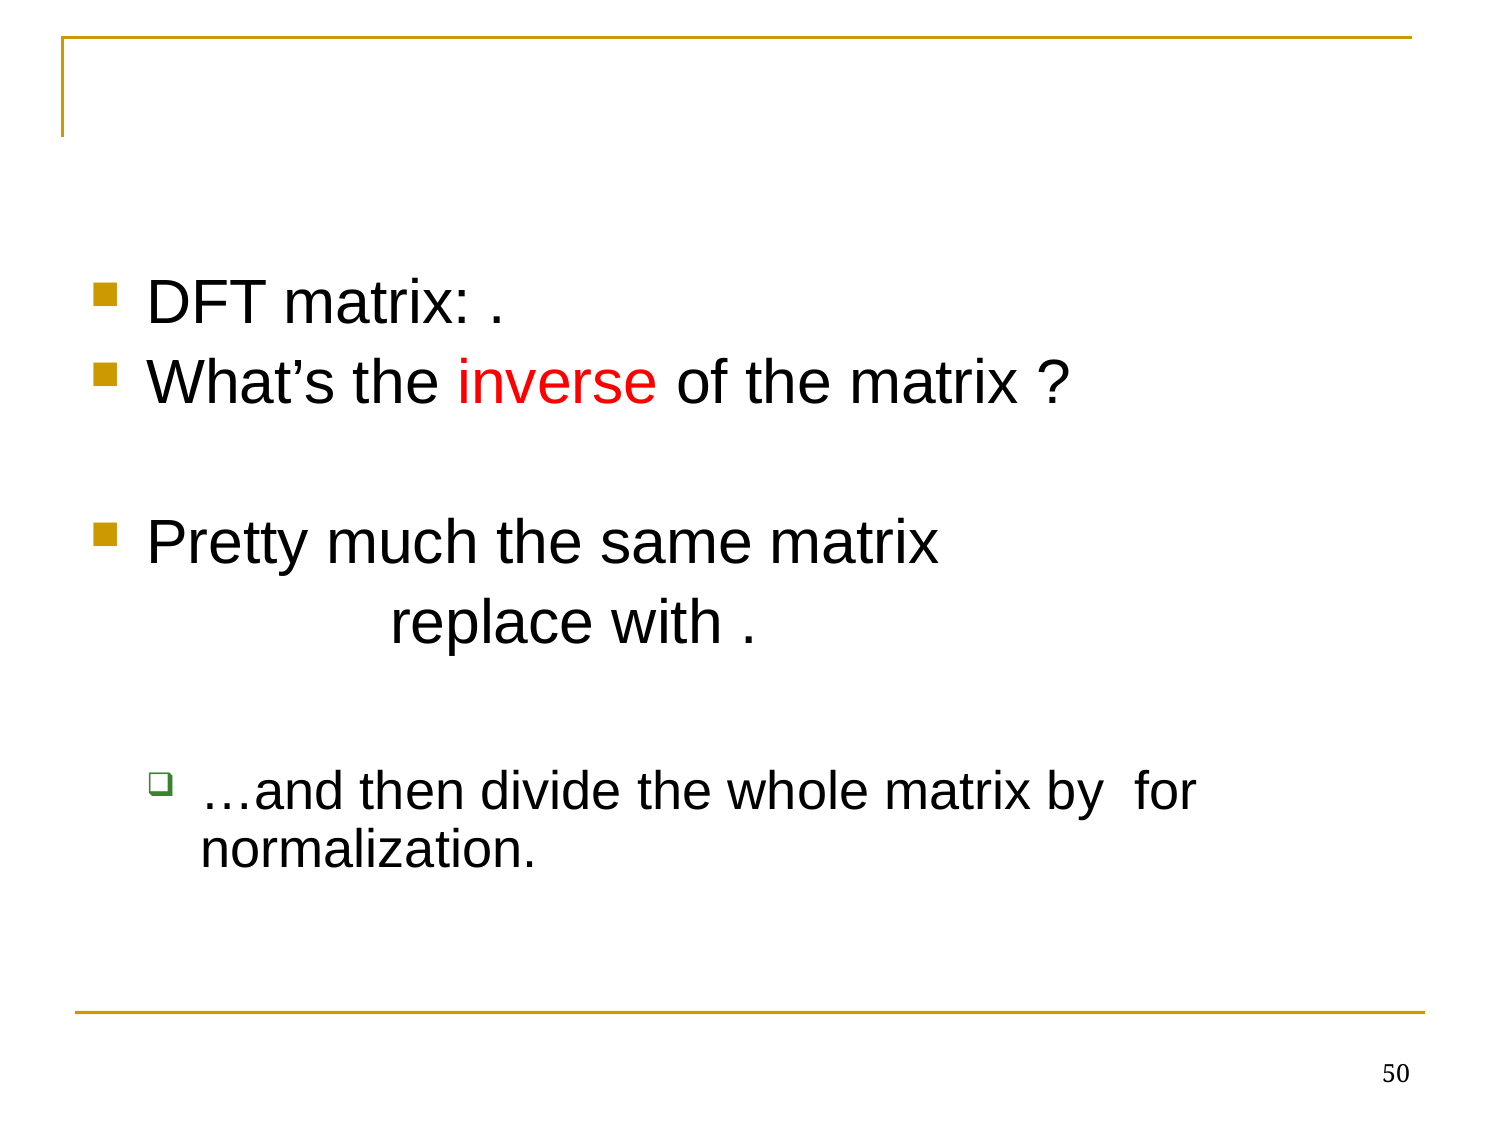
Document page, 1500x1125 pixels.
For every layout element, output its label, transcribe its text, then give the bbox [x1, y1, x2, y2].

slide_number 50 [1074, 1024, 1425, 1100]
